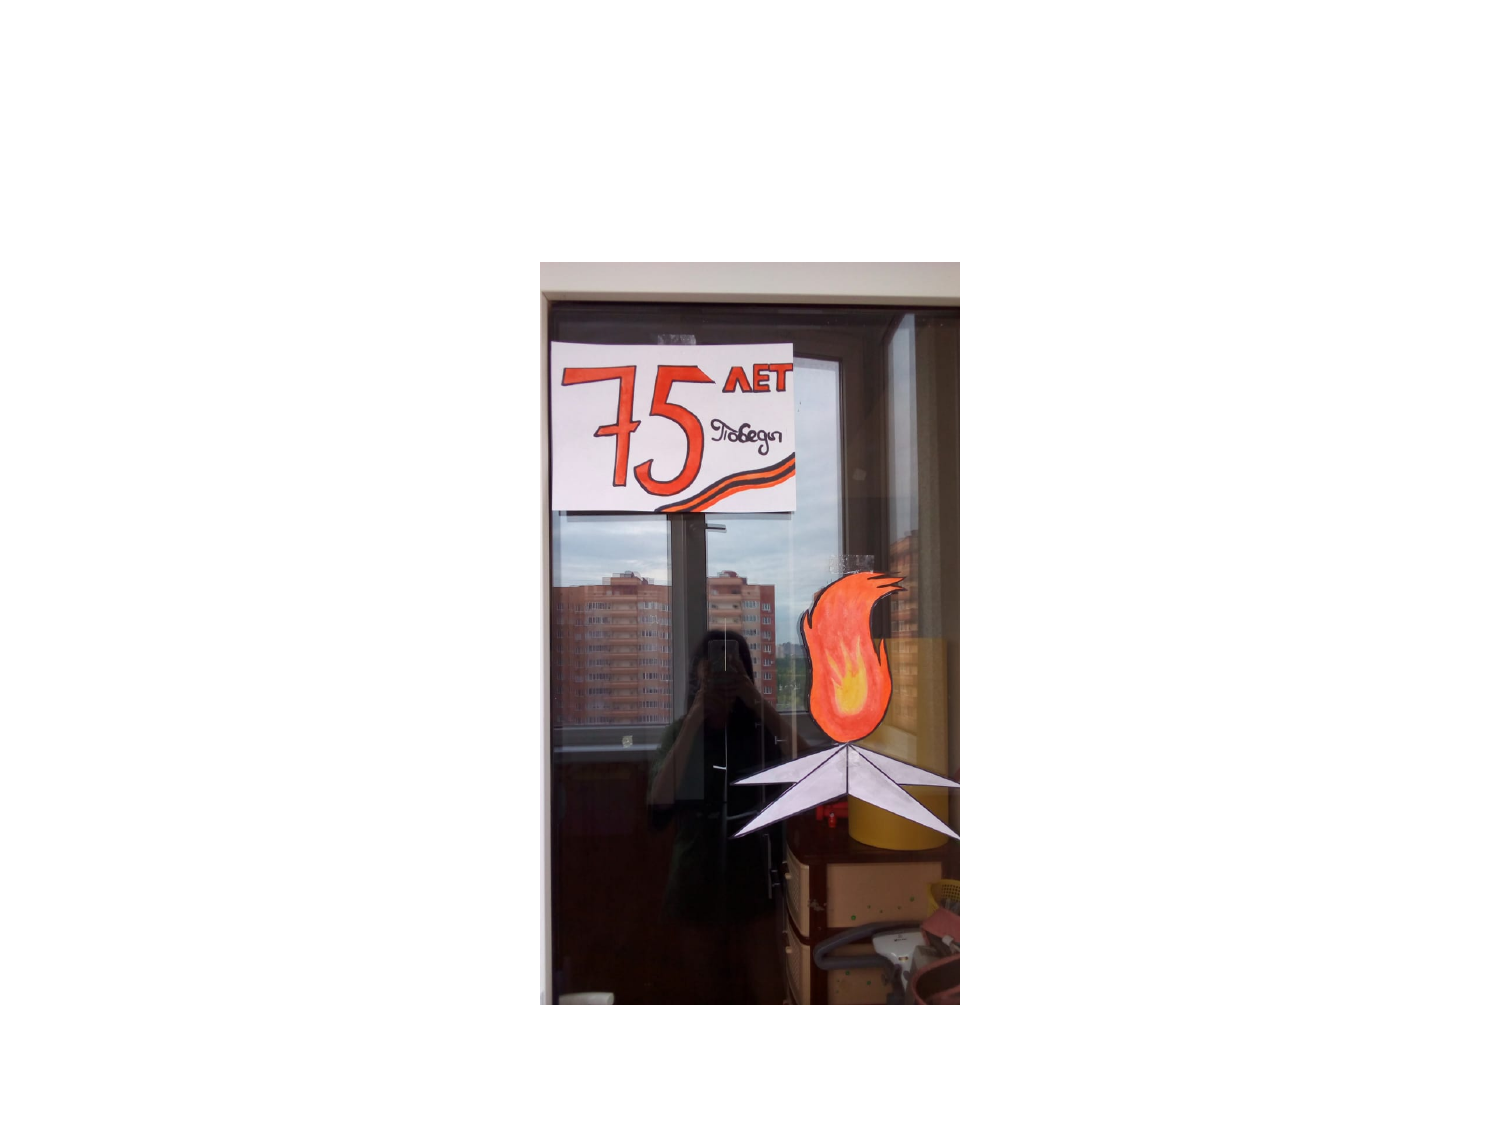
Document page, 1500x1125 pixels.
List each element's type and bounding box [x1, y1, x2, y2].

list [540, 262, 960, 1006]
